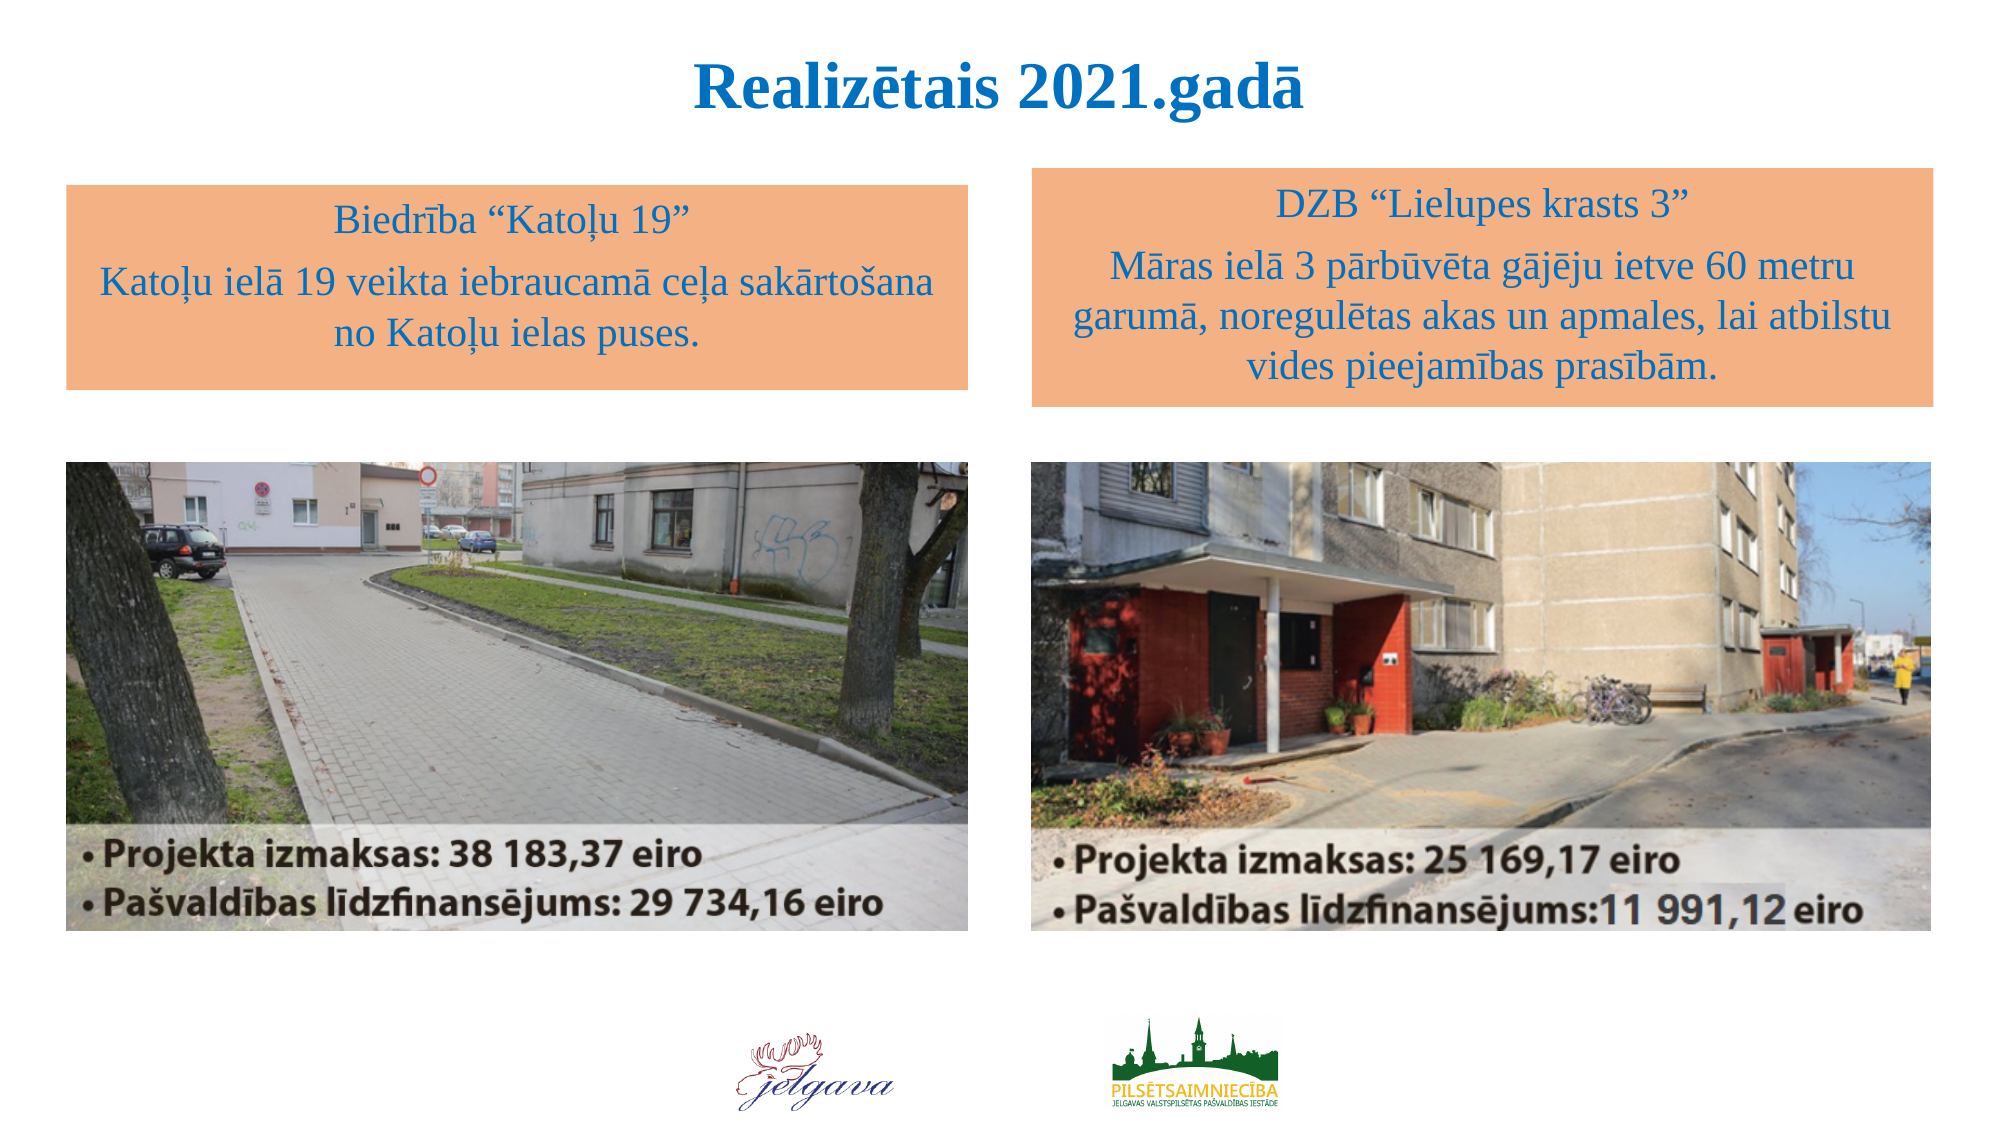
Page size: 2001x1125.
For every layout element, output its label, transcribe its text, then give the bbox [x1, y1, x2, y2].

picture [1031, 462, 1931, 931]
picture [736, 1033, 894, 1111]
picture [1106, 1012, 1284, 1111]
picture [66, 462, 968, 931]
text_box Biedrība “Katoļu 19” Katoļu ielā 19 veikta iebraucamā ceļa sakārtošana no Katoļu ielas puses. [66, 184, 968, 391]
text_box DZB “Lielupes krasts 3” Māras ielā 3 pārbūvēta gājēju ietve 60 metru garumā, noregulētas akas un apmales, lai atbilstu vides pieejamības prasībām. [1031, 168, 1934, 407]
